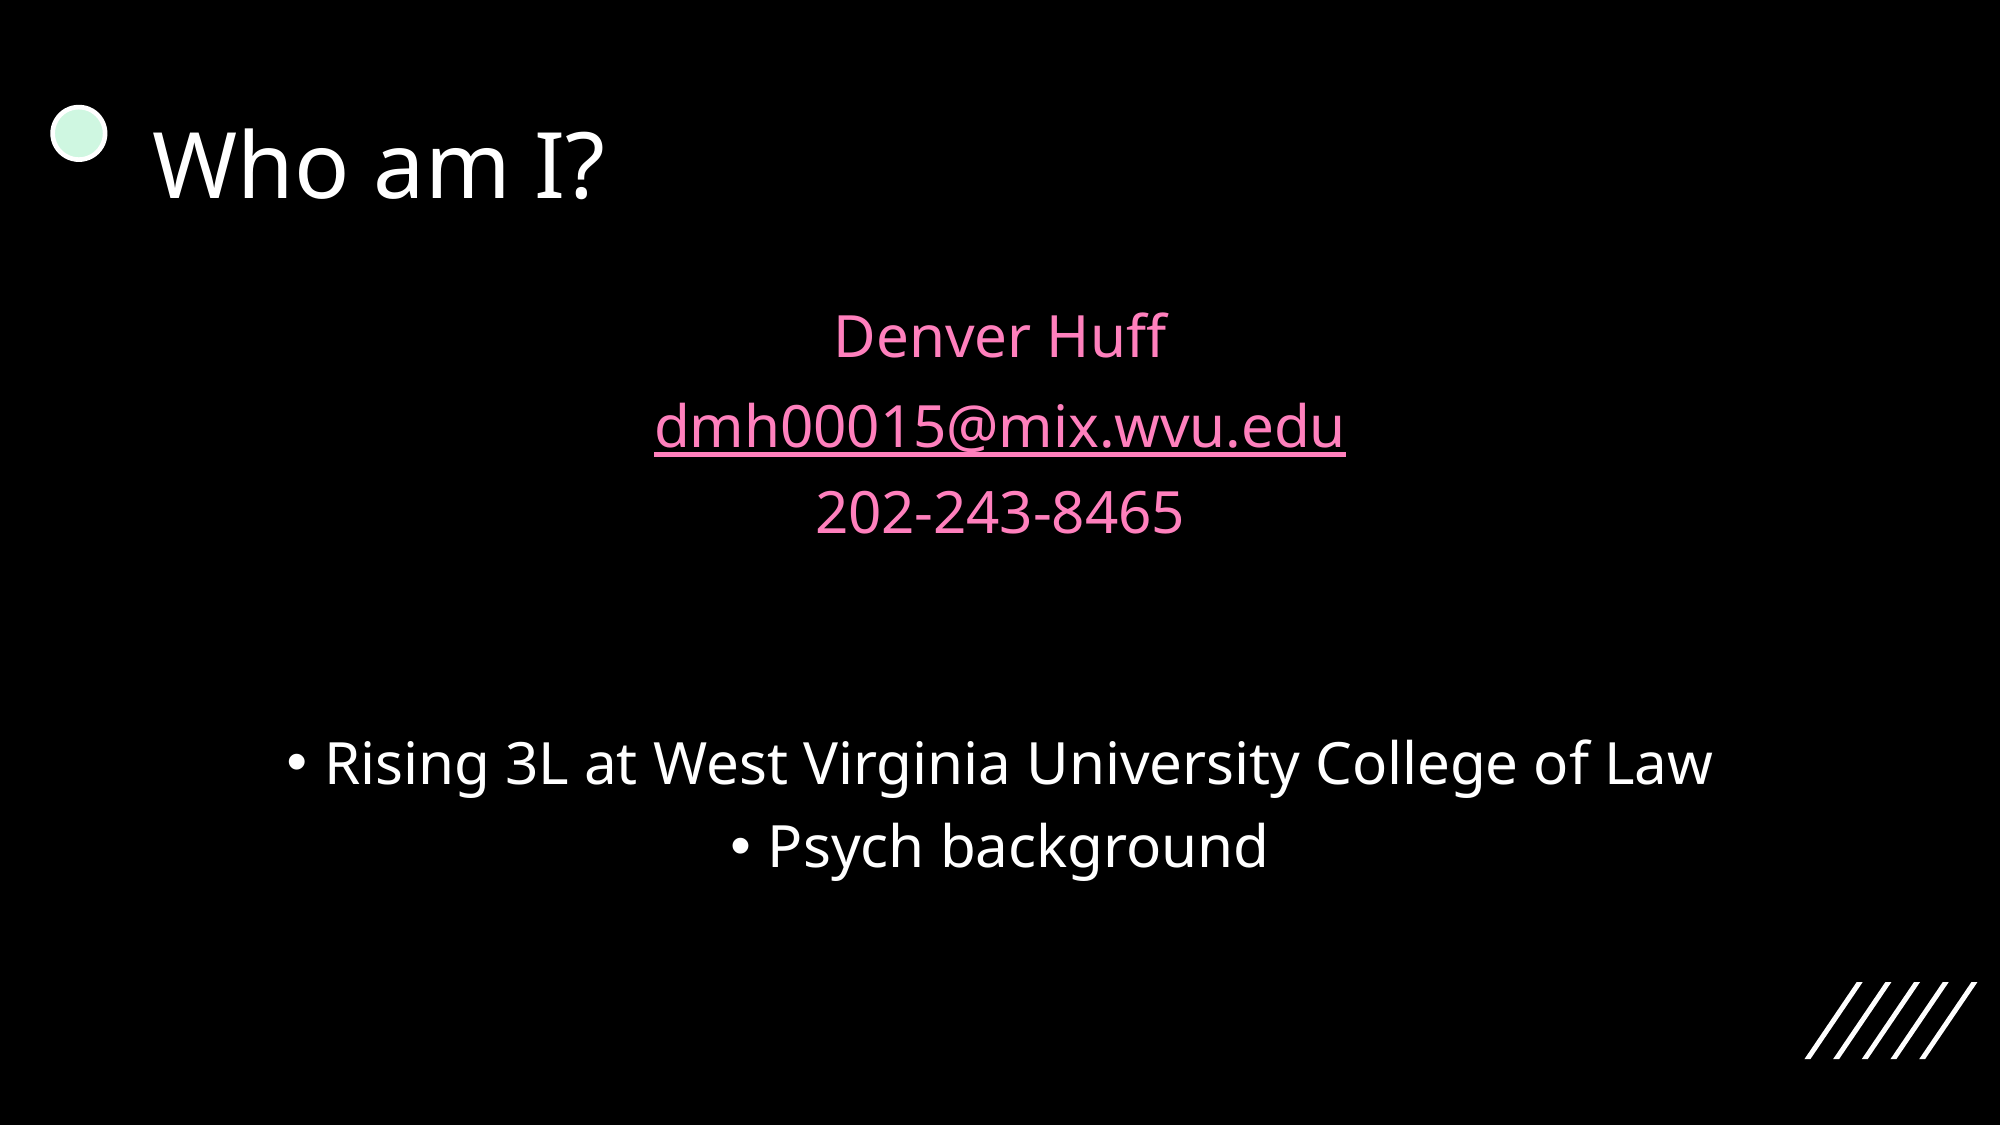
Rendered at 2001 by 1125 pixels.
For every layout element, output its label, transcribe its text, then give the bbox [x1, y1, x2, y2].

title Who am I? [137, 59, 1863, 278]
list Denver Huff dmh00015@mix.wvu.edu 202-243-8465 Rising 3L at West Virginia University College of Law Psych background [137, 299, 1863, 1014]
